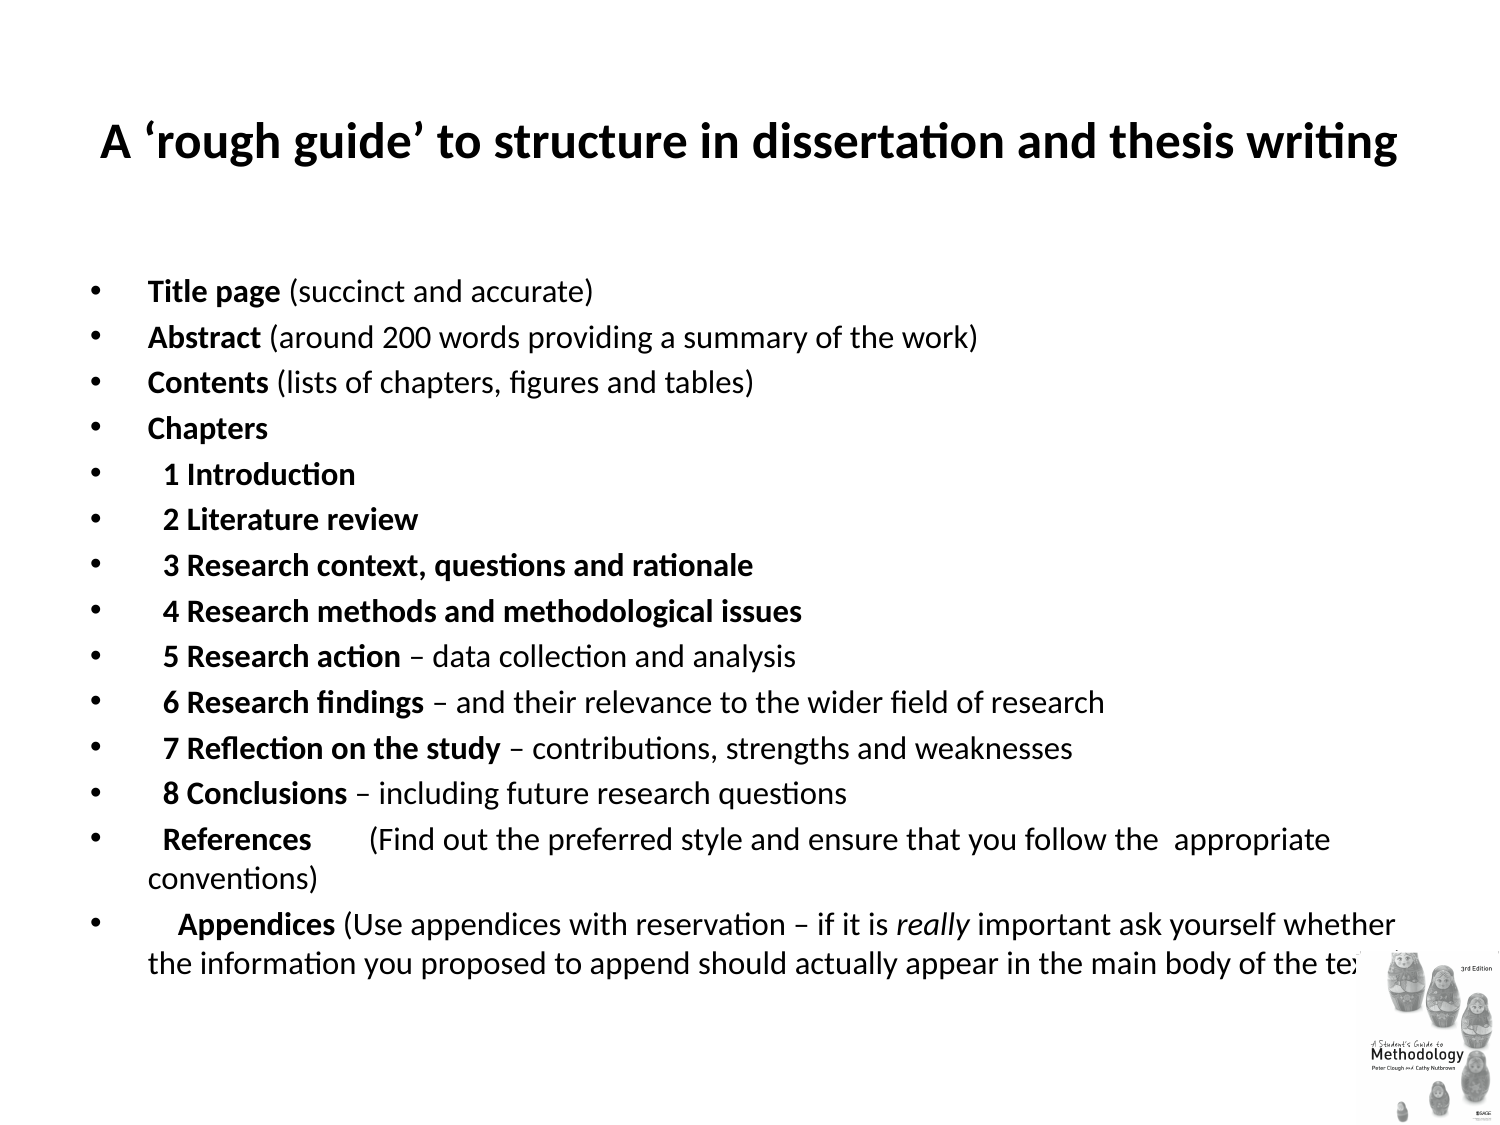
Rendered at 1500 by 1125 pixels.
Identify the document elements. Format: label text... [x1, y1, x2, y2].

list Title page (succinct and accurate) Abstract (around 200 words providing a summary of the work) Contents (lists of chapters, figures and tables) Chapters 1 Introduction 2 Literature review 3 Research context, questions and rationale 4 Research methods and methodological issues 5 Research action – data collection and analysis 6 Research findings – and their relevance to the wider field of research 7 Reflection on the study – contributions, strengths and weaknesses 8 Conclusions – including future research questions References (Find out the preferred style and ensure that you follow the appropriate conventions) Appendices (Use appendices with reservation – if it is really important ask yourself whether the information you proposed to append should actually appear in the main body of the text. ) [75, 262, 1425, 1005]
title A ‘rough guide’ to structure in dissertation and thesis writing [75, 75, 1425, 262]
picture [1356, 950, 1500, 1125]
